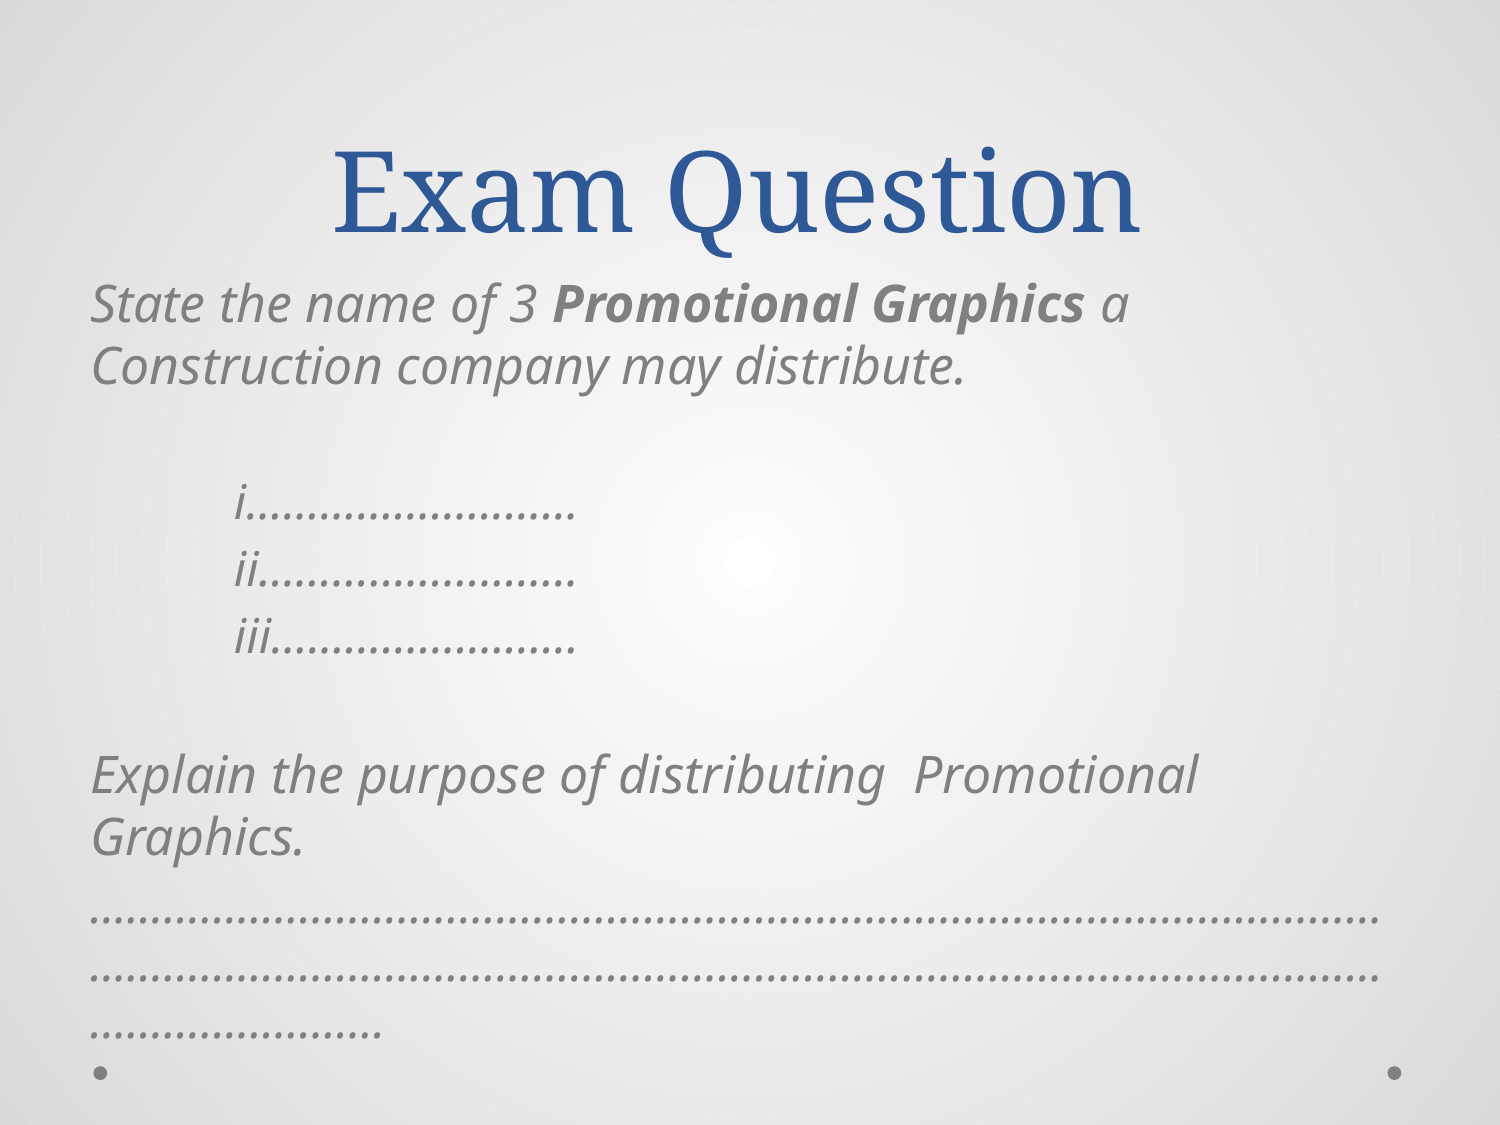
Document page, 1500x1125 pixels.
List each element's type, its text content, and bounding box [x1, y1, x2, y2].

title Exam Question [123, 0, 1352, 262]
list State the name of 3 Promotional Graphics a Construction company may distribute. i……………………… ii…………………….. iii……………………. Explain the purpose of distributing Promotional Graphics. ……………………………………………………………………………………………………………………………………………………………………………………………………………… [75, 262, 1436, 1059]
